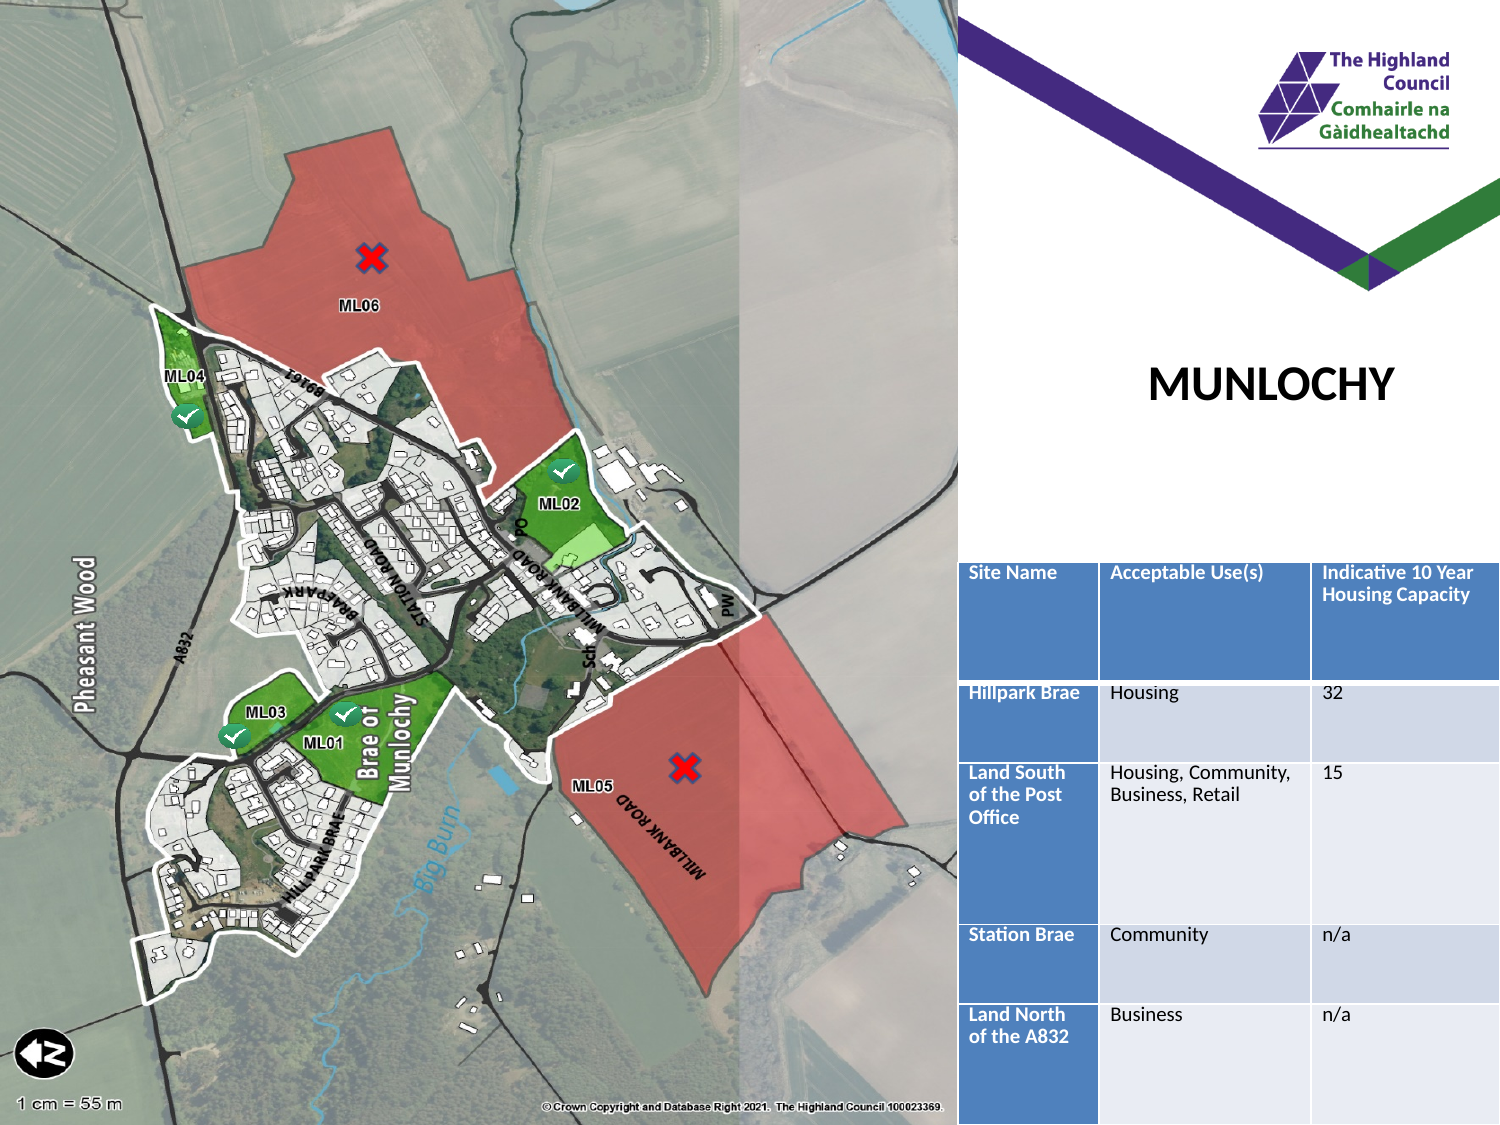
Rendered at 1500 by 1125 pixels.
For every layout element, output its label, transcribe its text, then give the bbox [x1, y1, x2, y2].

text_box MUNLOCHY [1132, 343, 1443, 419]
table_cell Business [1100, 1005, 1310, 1124]
table_cell 32 [1312, 686, 1499, 762]
table_header Indicative 10 Year Housing Capacity [1312, 563, 1499, 680]
table_cell n/a [1312, 1005, 1499, 1124]
table_cell Community [1100, 925, 1310, 1003]
table_cell Housing [1100, 686, 1310, 762]
table_cell n/a [1312, 925, 1499, 1003]
table_cell Station Brae [962, 925, 1098, 1003]
table_header Acceptable Use(s) [1100, 563, 1310, 680]
table_cell Land North of the A832 [962, 1005, 1098, 1124]
picture [0, 0, 1500, 1125]
table_cell 15 [1312, 764, 1499, 924]
table_header Site Name [962, 563, 1098, 680]
table_cell Housing, Community, Business, Retail [1100, 764, 1310, 924]
table_cell Land South of the Post Office [962, 764, 1098, 924]
table_cell Hillpark Brae [962, 686, 1098, 762]
